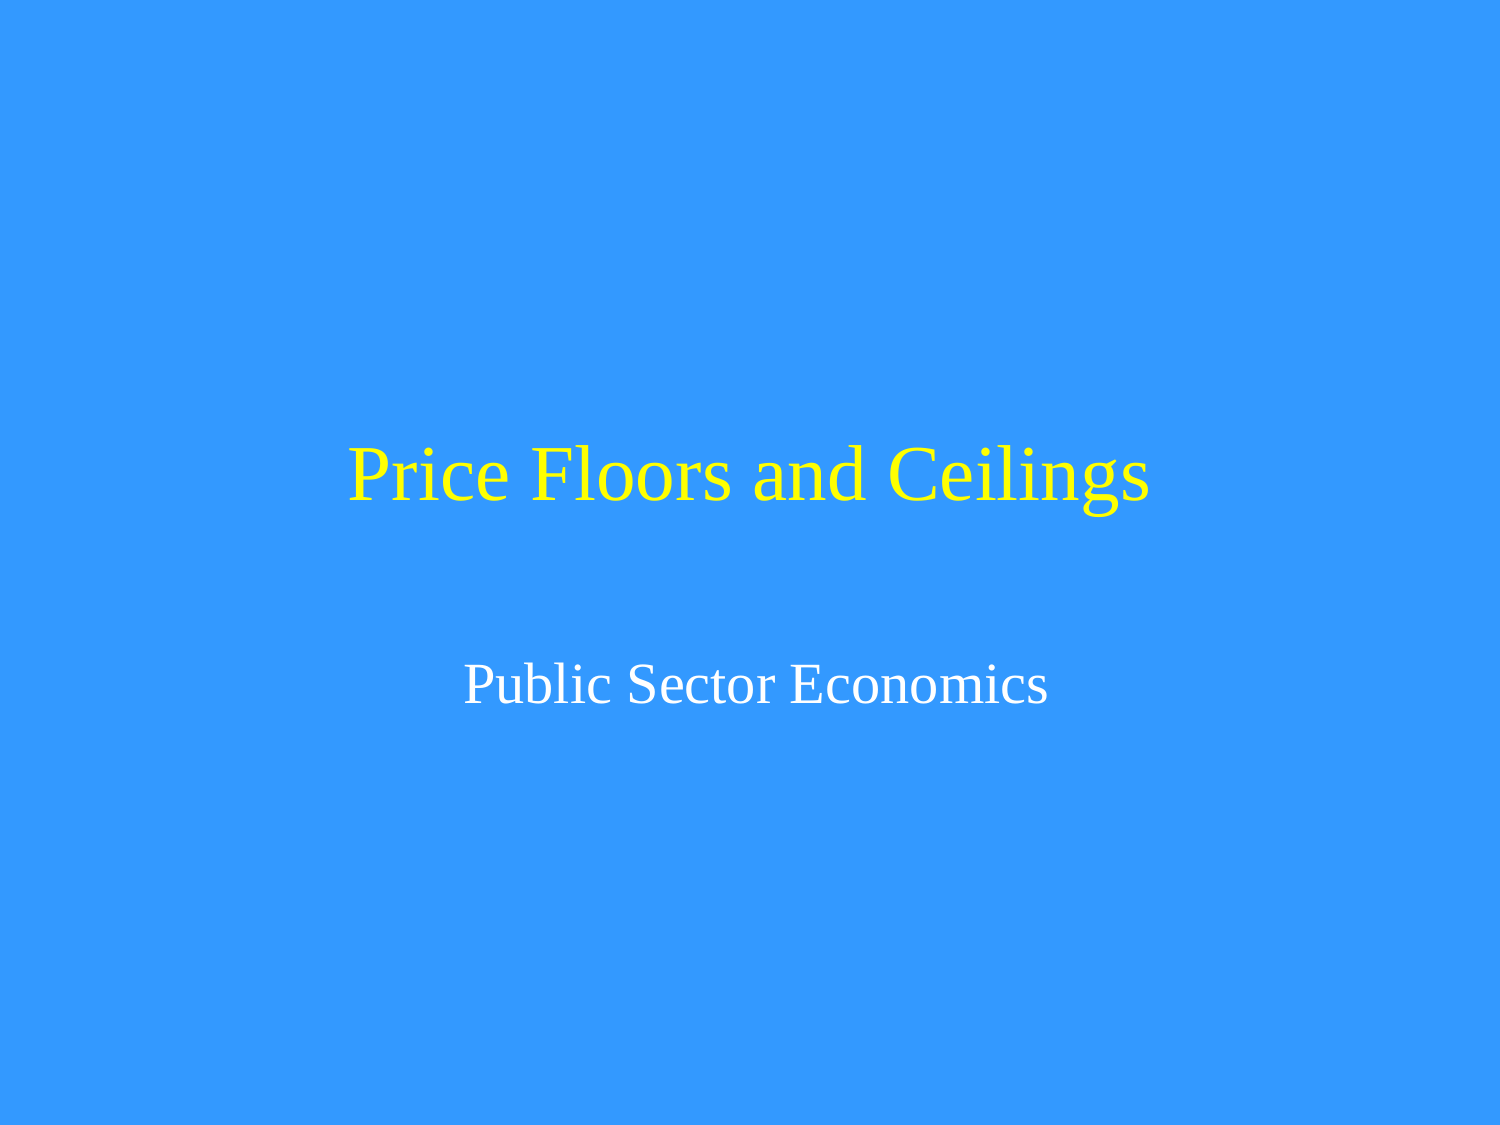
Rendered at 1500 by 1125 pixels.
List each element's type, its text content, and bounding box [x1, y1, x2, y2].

title Price Floors and Ceilings [112, 375, 1388, 563]
subtitle Public Sector Economics [137, 637, 1375, 925]
